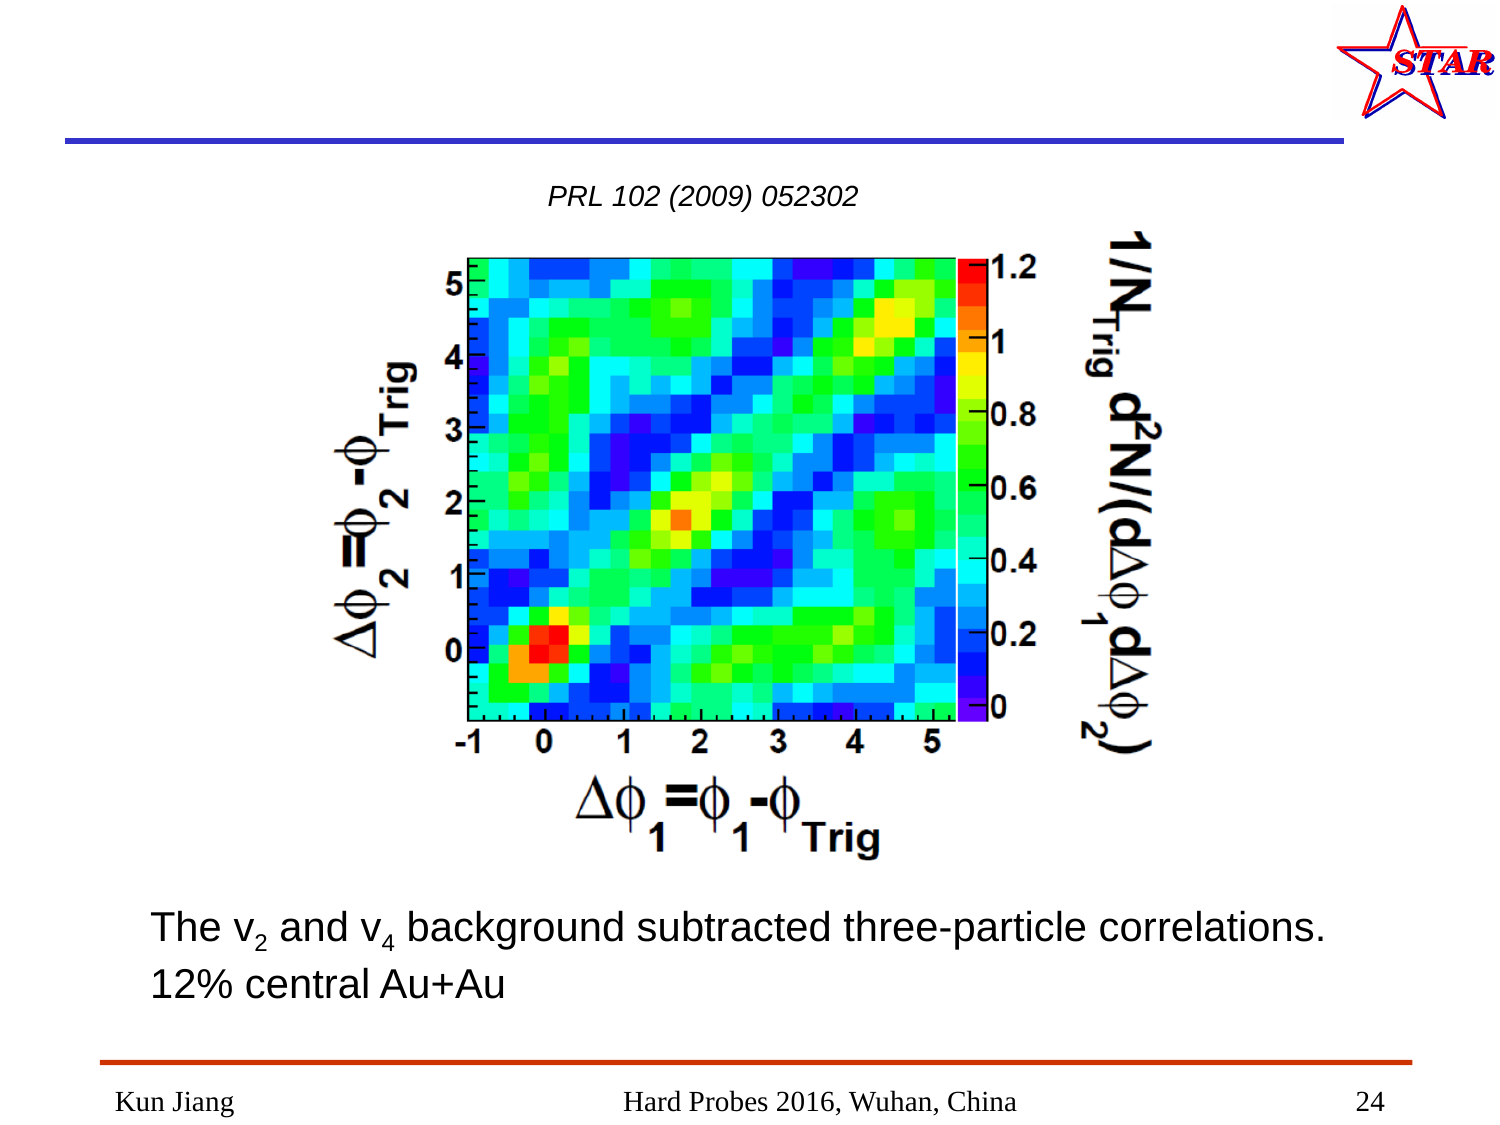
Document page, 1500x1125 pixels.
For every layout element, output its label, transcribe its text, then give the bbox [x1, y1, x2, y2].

text_box 24 [1224, 1074, 1400, 1125]
picture [304, 206, 1193, 885]
text_box The v2 and v4 background subtracted three-particle correlations. 12% central Au+Au [135, 892, 1368, 1014]
text_box PRL 102 (2009) 052302 [534, 170, 873, 206]
picture [1332, 3, 1496, 120]
text_box Hard Probes 2016, Wuhan, China [455, 1074, 1193, 1125]
text_box Kun Jiang [99, 1074, 415, 1125]
